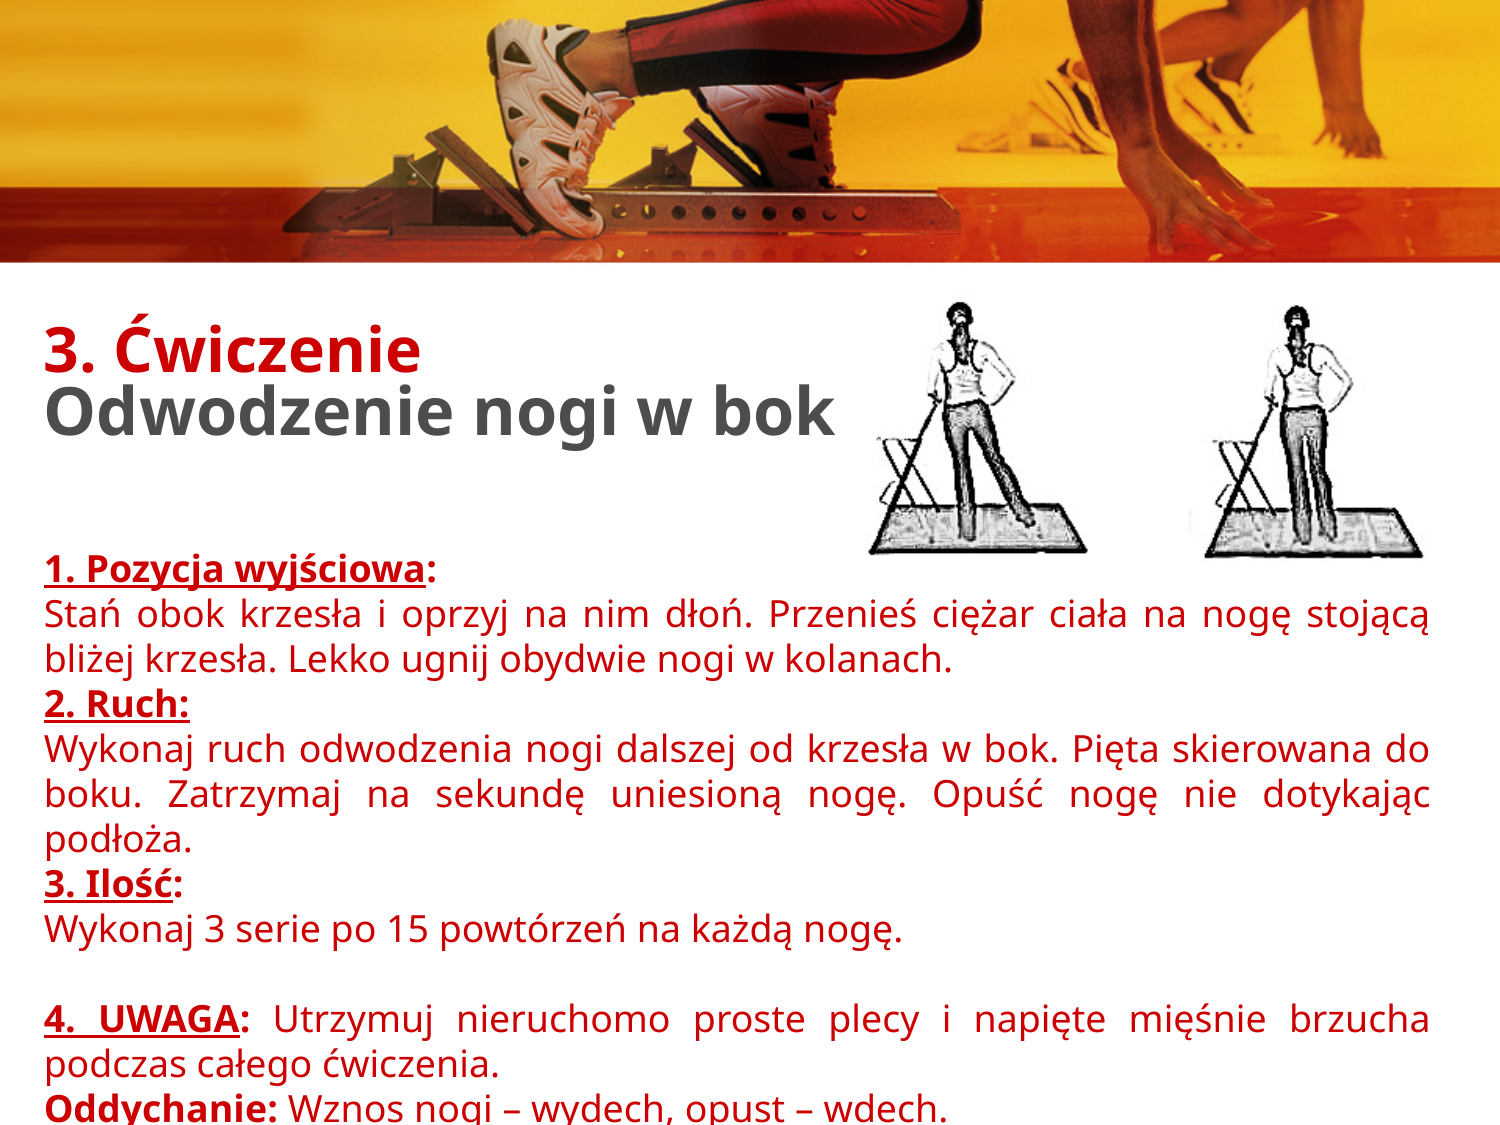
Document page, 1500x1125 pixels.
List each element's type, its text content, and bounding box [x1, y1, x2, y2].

list 3. Ćwiczenie Odwodzenie nogi w bok 1. Pozycja wyjściowa: Stań obok krzesła i oprzyj na nim dłoń. Przenieś ciężar ciała na nogę stojącą bliżej krzesła. Lekko ugnij obydwie nogi w kolanach. 2. Ruch: Wykonaj ruch odwodzenia nogi dalszej od krzesła w bok. Pięta skierowana do boku. Zatrzymaj na sekundę uniesioną nogę. Opuść nogę nie dotykając podłoża. 3. Ilość: Wykonaj 3 serie po 15 powtórzeń na każdą nogę. 4. UWAGA: Utrzymuj nieruchomo proste plecy i napięte mięśnie brzucha podczas całego ćwiczenia. Oddychanie: Wznos nogi – wydech, opust – wdech. [28, 316, 1447, 1124]
picture [0, 0, 1500, 1125]
